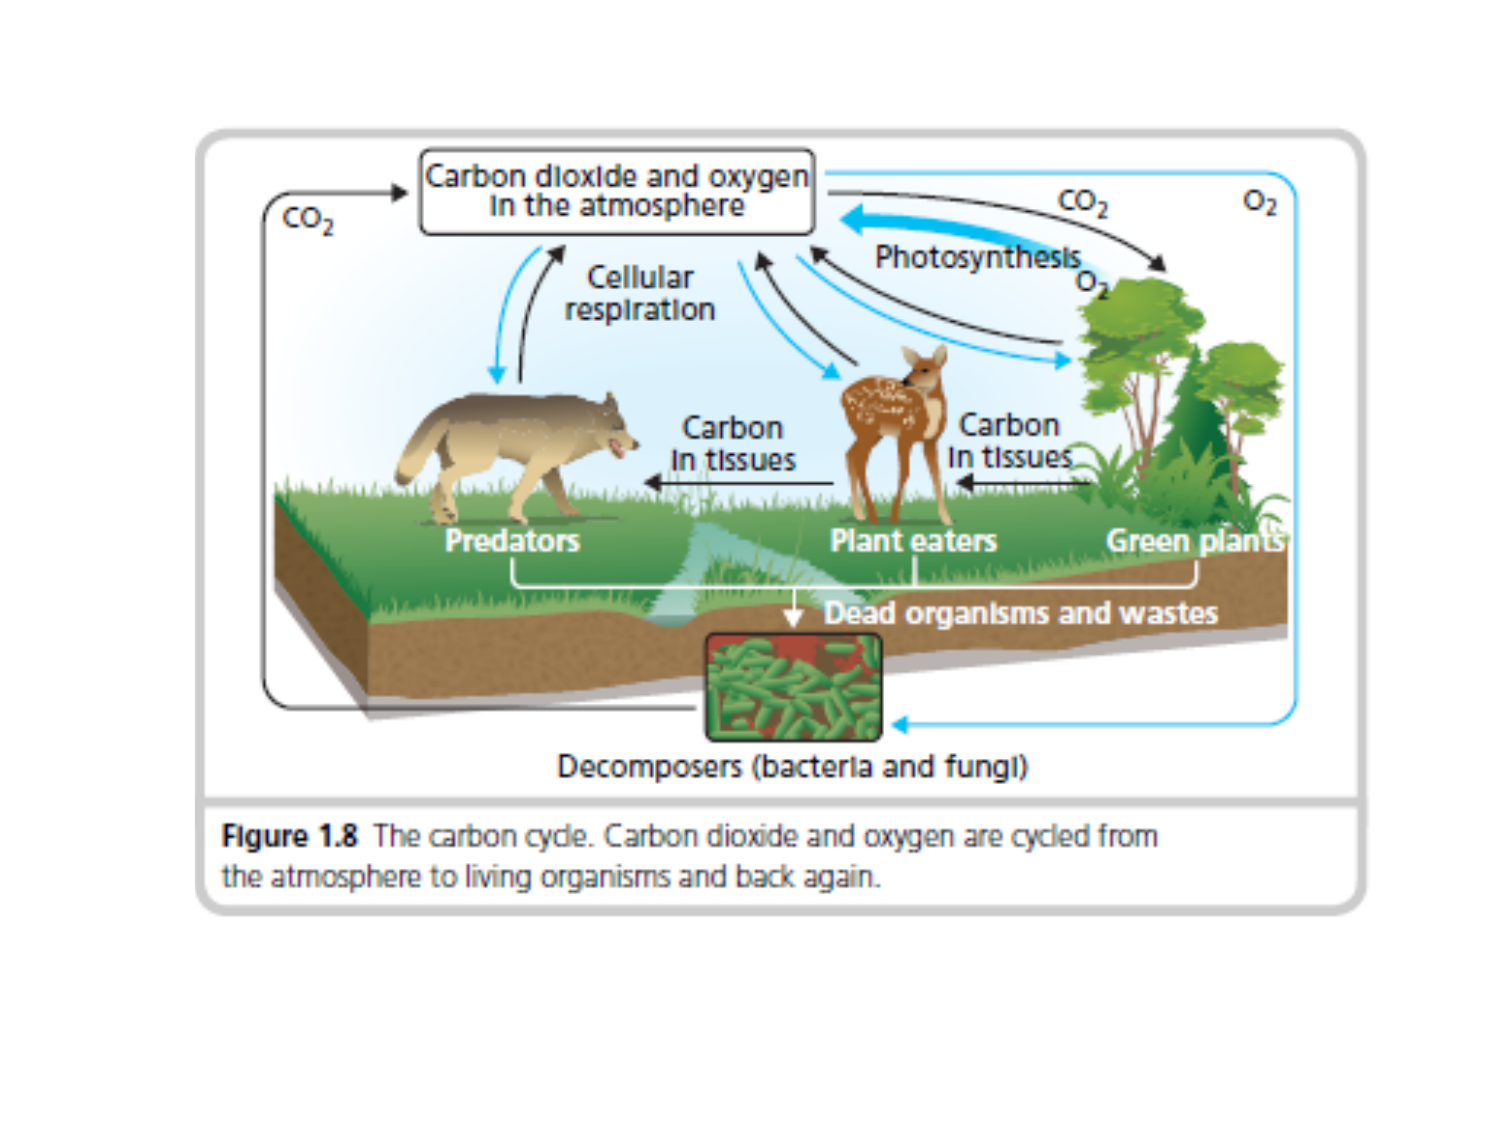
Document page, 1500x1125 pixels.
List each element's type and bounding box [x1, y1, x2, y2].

picture [194, 101, 1377, 918]
